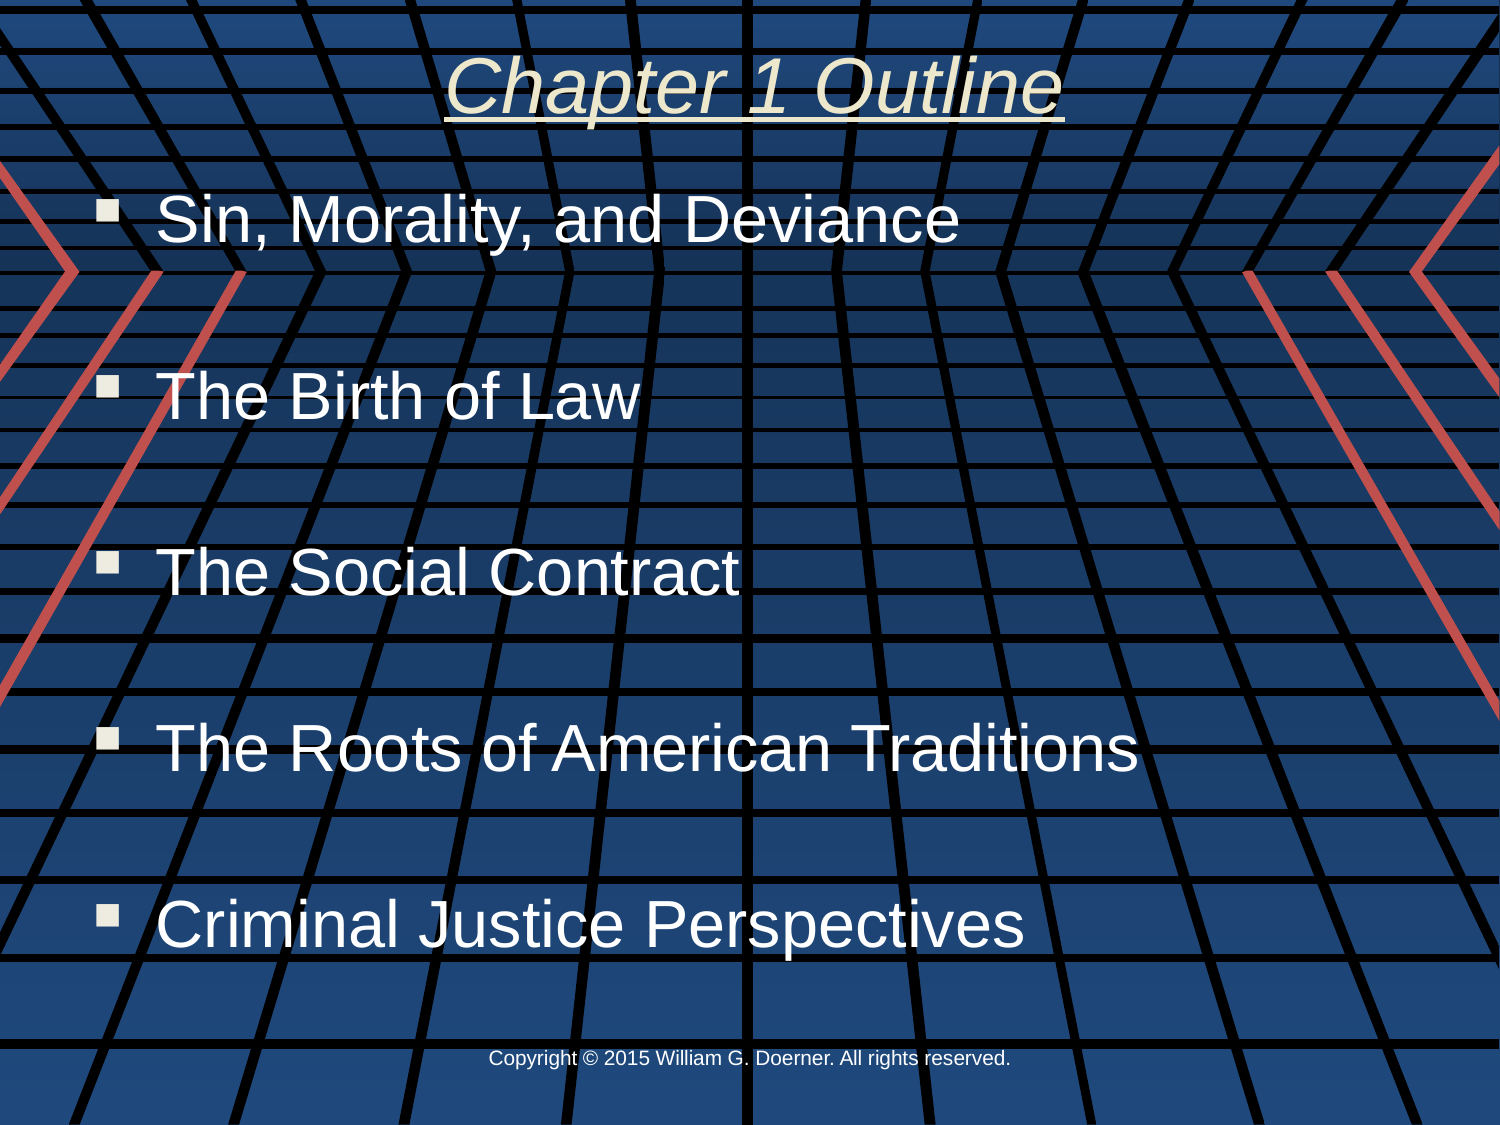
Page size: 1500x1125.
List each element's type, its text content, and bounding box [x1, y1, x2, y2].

footer Copyright © 2015 William G. Doerner. All rights reserved. [449, 1037, 1051, 1102]
title Chapter 1 Outline [74, 0, 1426, 138]
list Sin, Morality, and Deviance The Birth of Law The Social Contract The Roots of American Traditions Criminal Justice Perspectives [74, 174, 1426, 1088]
